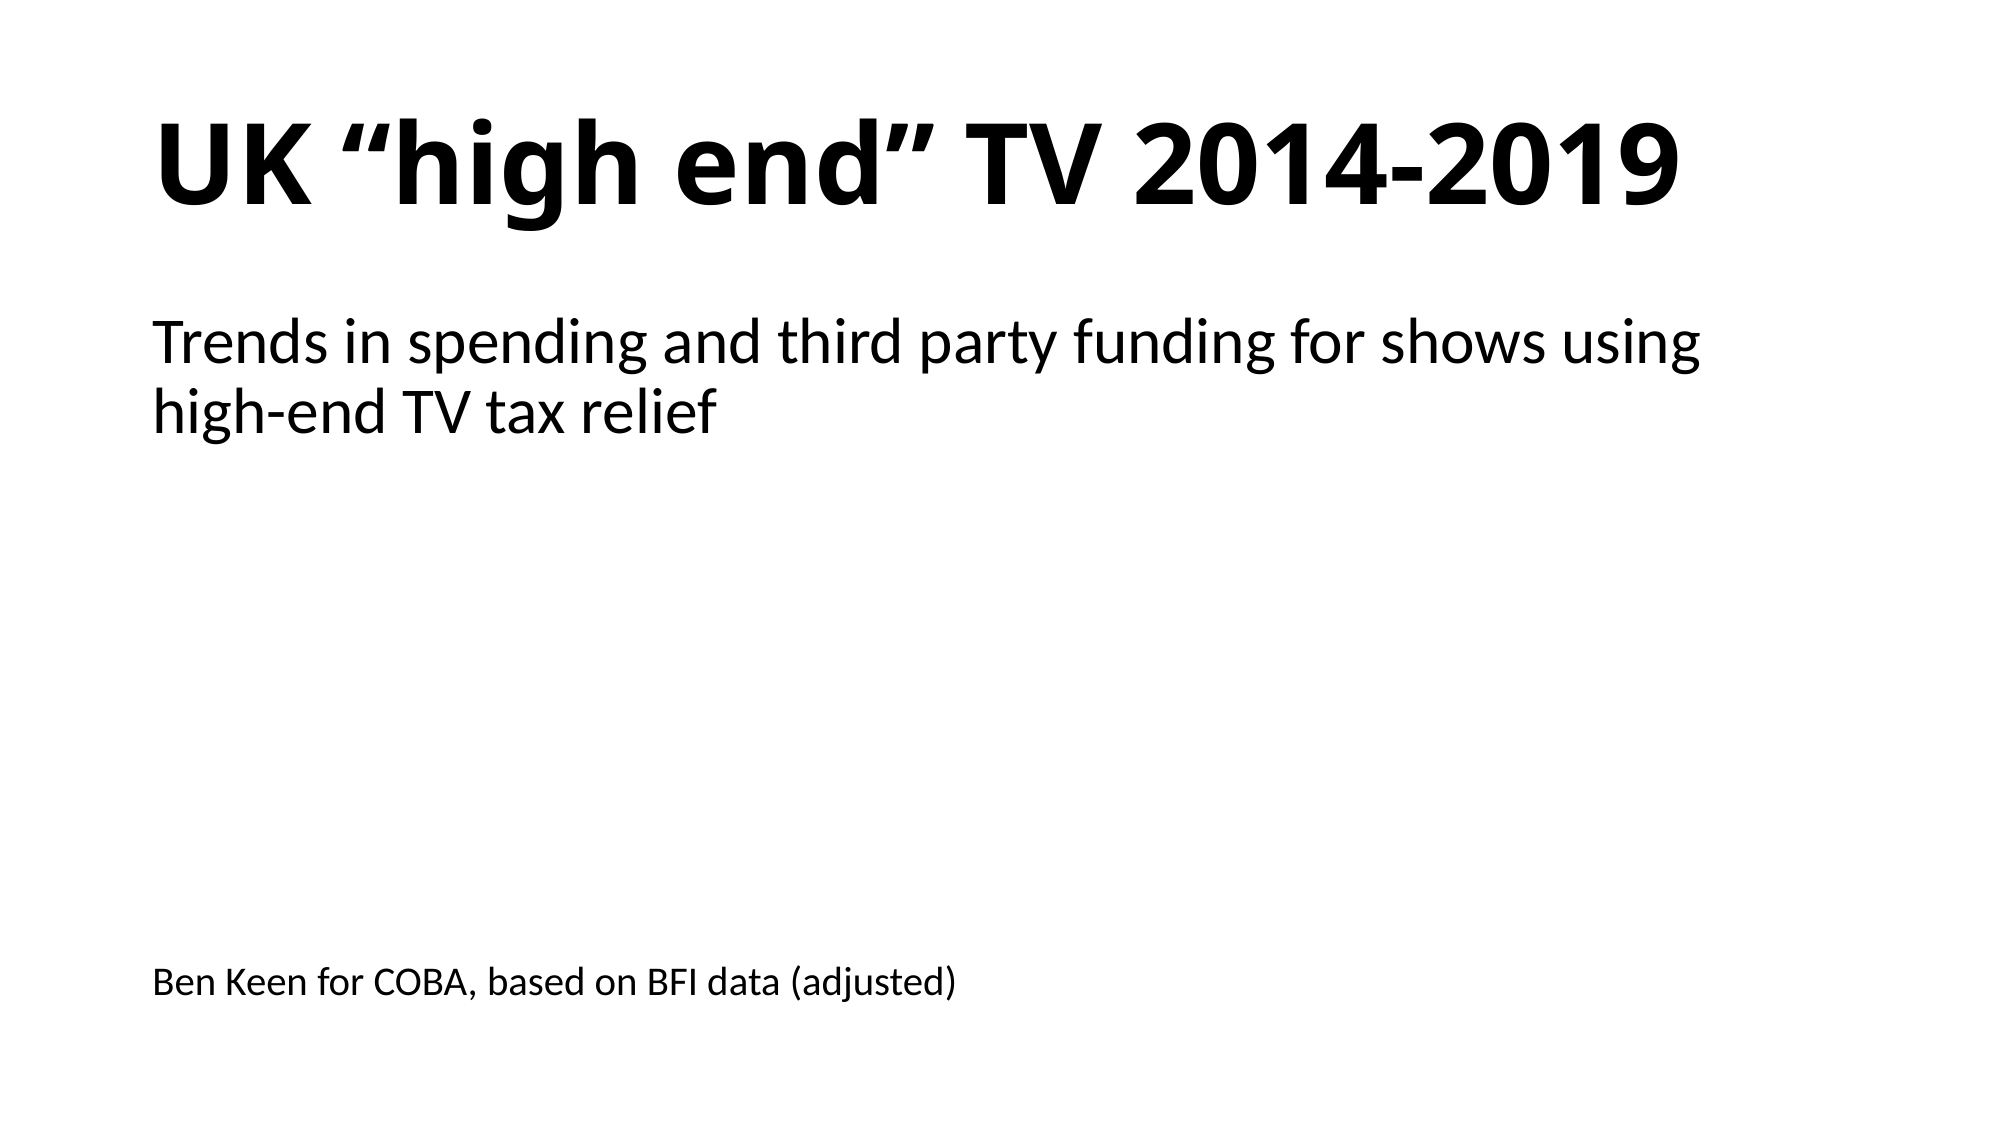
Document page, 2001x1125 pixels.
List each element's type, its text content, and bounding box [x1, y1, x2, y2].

title UK “high end” TV 2014-2019 [137, 59, 1863, 278]
list Trends in spending and third party funding for shows using high-end TV tax relief Ben Keen for COBA, based on BFI data (adjusted) [137, 299, 1863, 1014]
